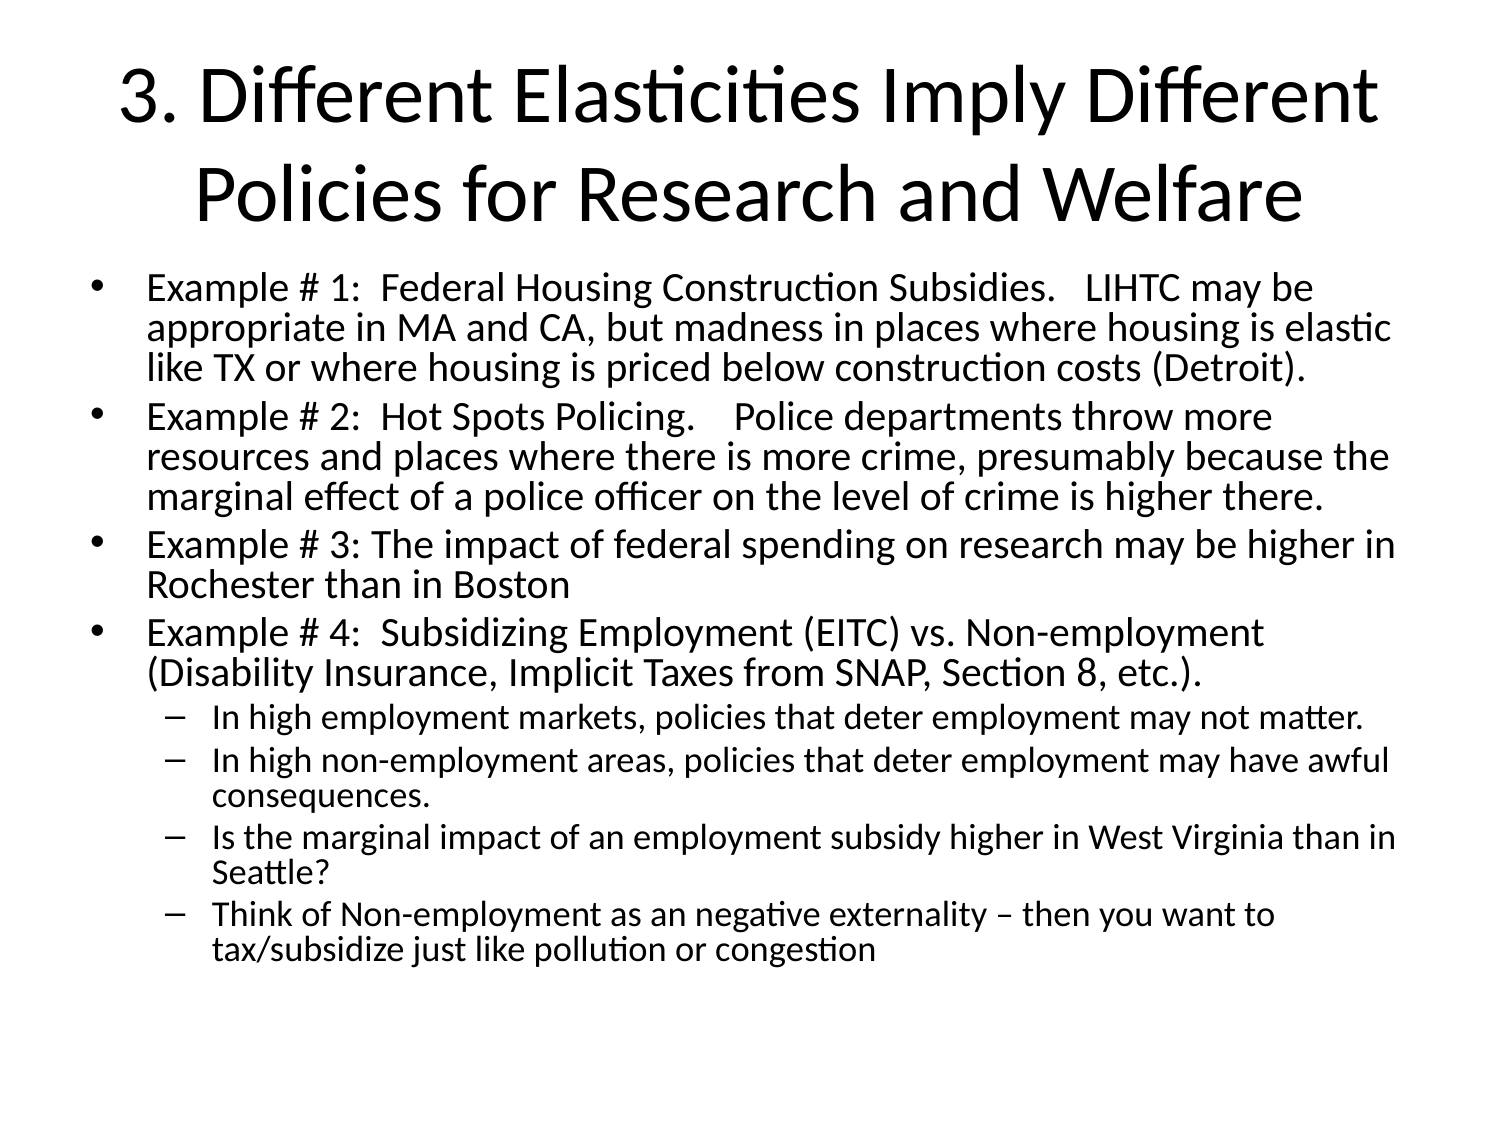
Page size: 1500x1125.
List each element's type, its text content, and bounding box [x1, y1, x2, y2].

list Example # 1: Federal Housing Construction Subsidies. LIHTC may be appropriate in MA and CA, but madness in places where housing is elastic like TX or where housing is priced below construction costs (Detroit). Example # 2: Hot Spots Policing. Police departments throw more resources and places where there is more crime, presumably because the marginal effect of a police officer on the level of crime is higher there. Example # 3: The impact of federal spending on research may be higher in Rochester than in Boston Example # 4: Subsidizing Employment (EITC) vs. Non-employment (Disability Insurance, Implicit Taxes from SNAP, Section 8, etc.). In high employment markets, policies that deter employment may not matter. In high non-employment areas, policies that deter employment may have awful consequences. Is the marginal impact of an employment subsidy higher in West Virginia than in Seattle? Think of Non-employment as an negative externality – then you want to tax/subsidize just like pollution or congestion [75, 262, 1425, 1005]
title 3. Different Elasticities Imply Different Policies for Research and Welfare [75, 45, 1425, 233]
